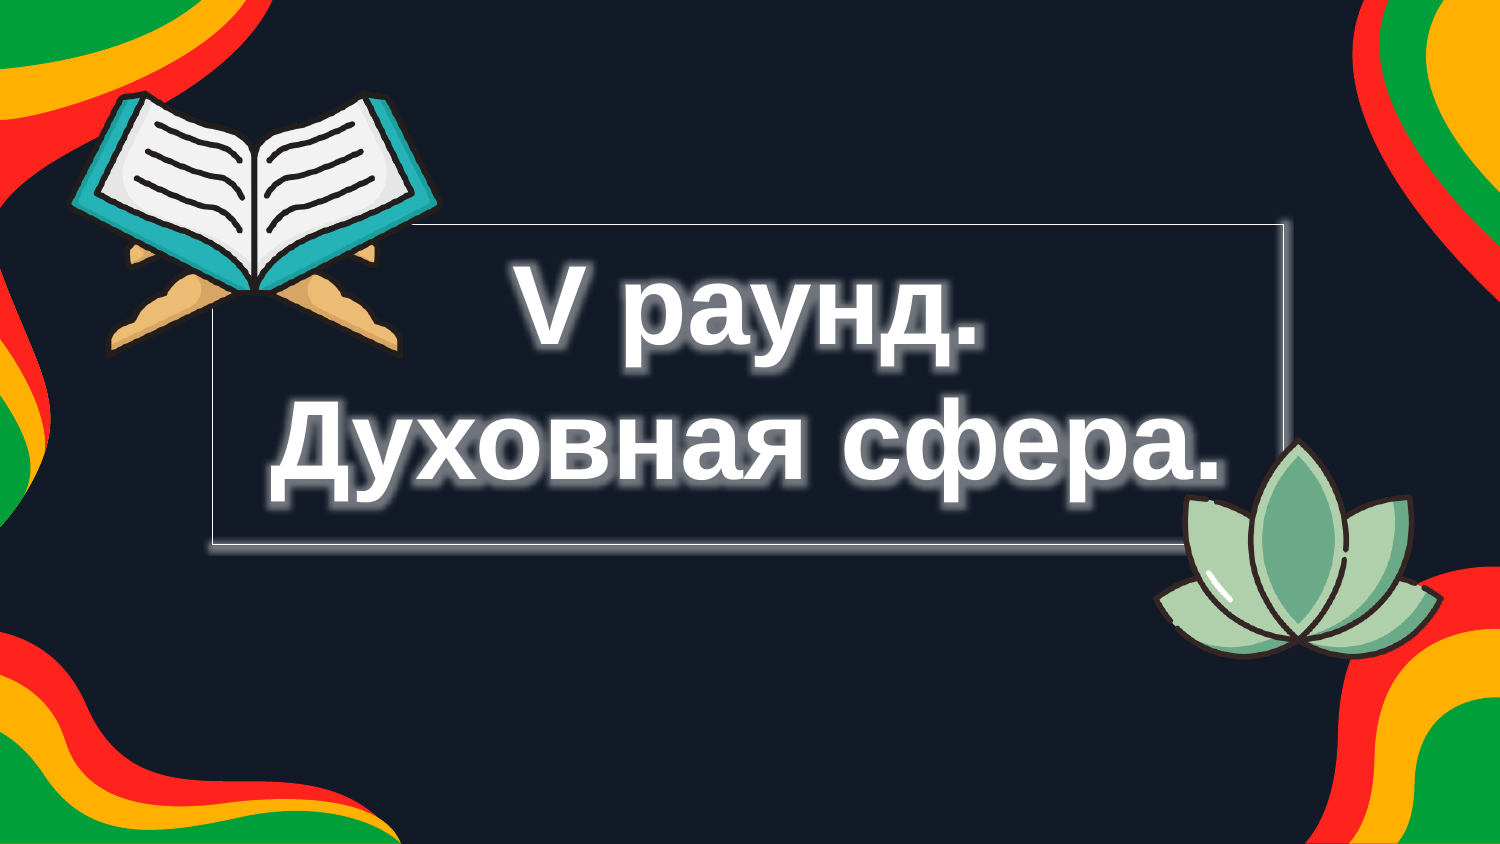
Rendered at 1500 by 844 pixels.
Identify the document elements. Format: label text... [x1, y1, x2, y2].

picture [35, 6, 473, 444]
picture [1108, 358, 1488, 738]
text_box V раунд. Духовная сфера. [212, 224, 1284, 545]
